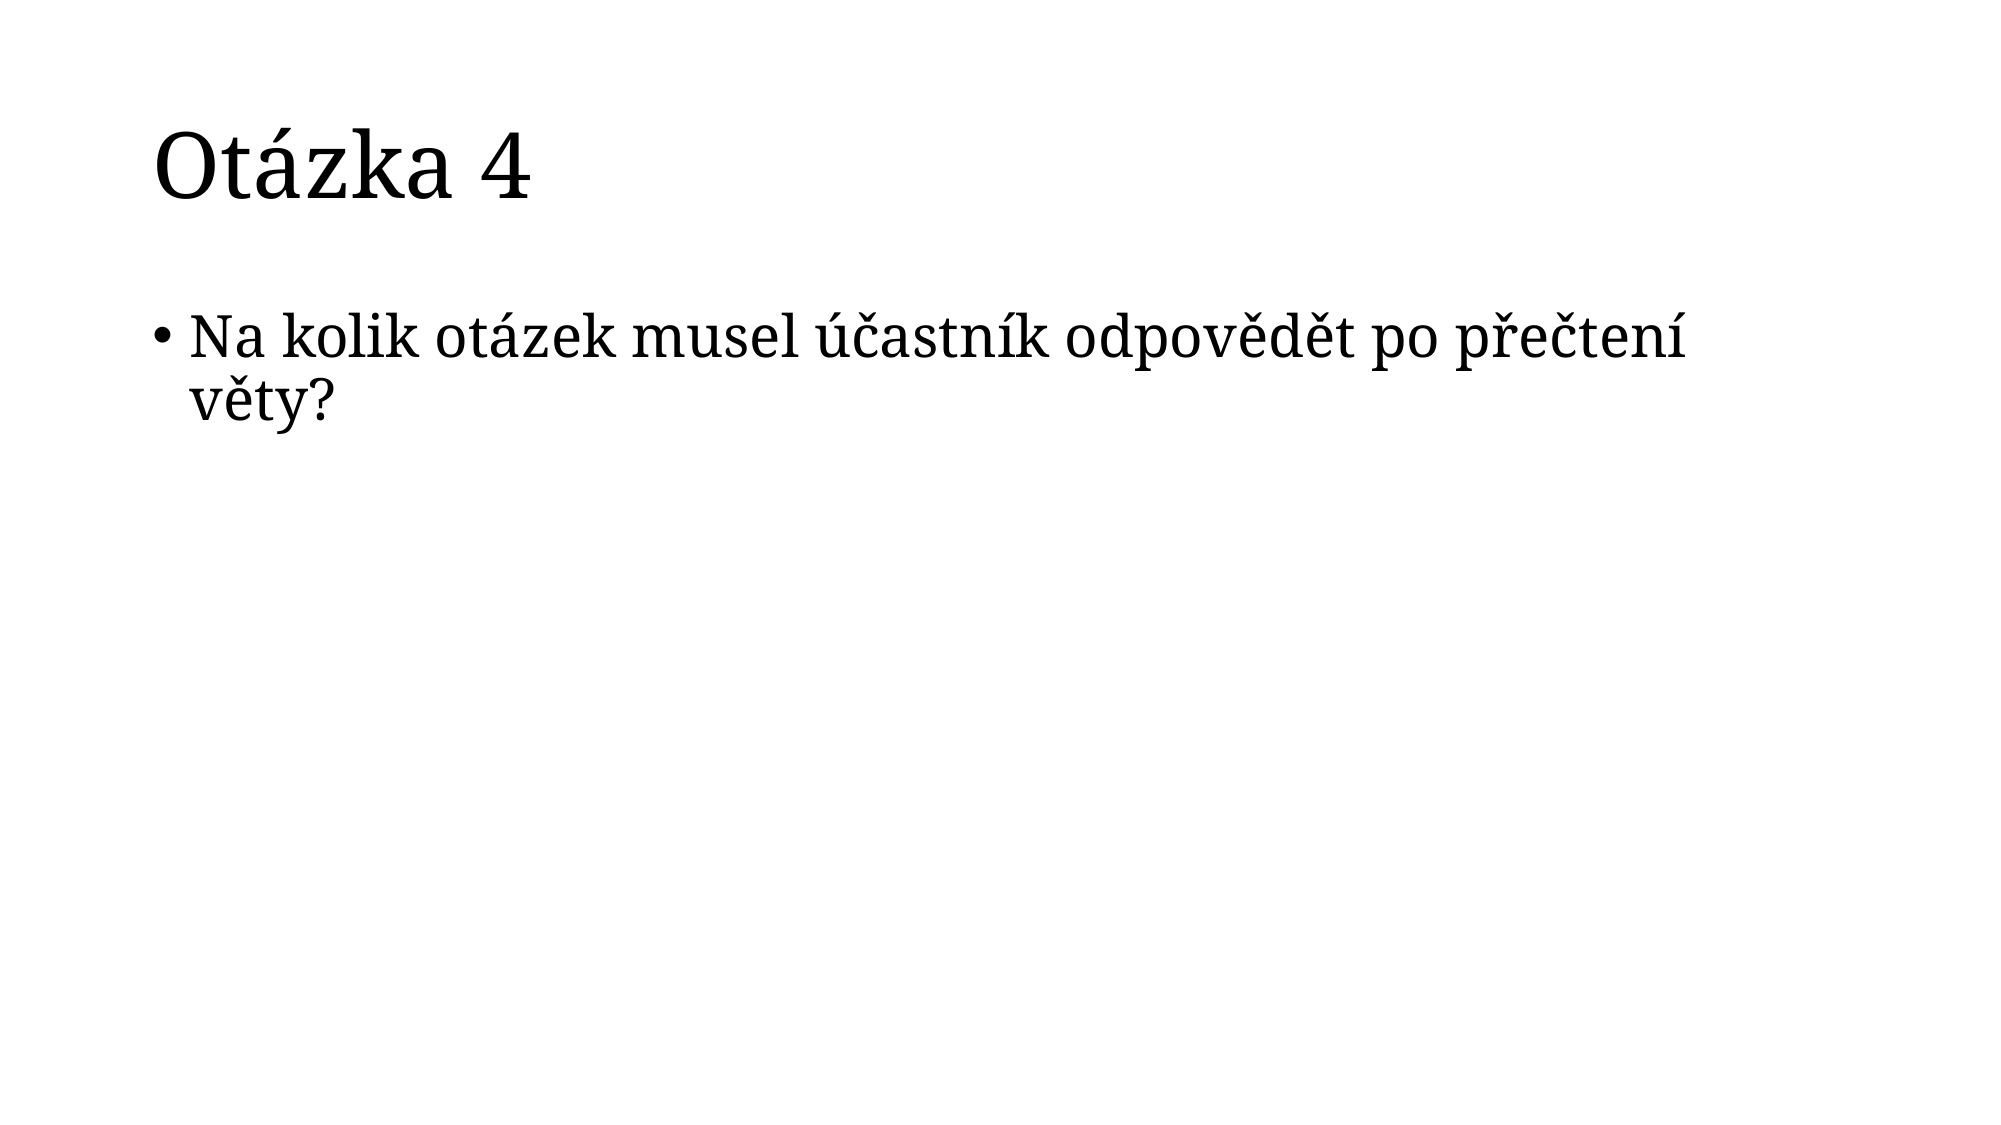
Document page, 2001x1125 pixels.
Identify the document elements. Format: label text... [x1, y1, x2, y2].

list Na kolik otázek musel účastník odpovědět po přečtení věty? [137, 299, 1863, 1014]
title Otázka 4 [137, 59, 1863, 278]
